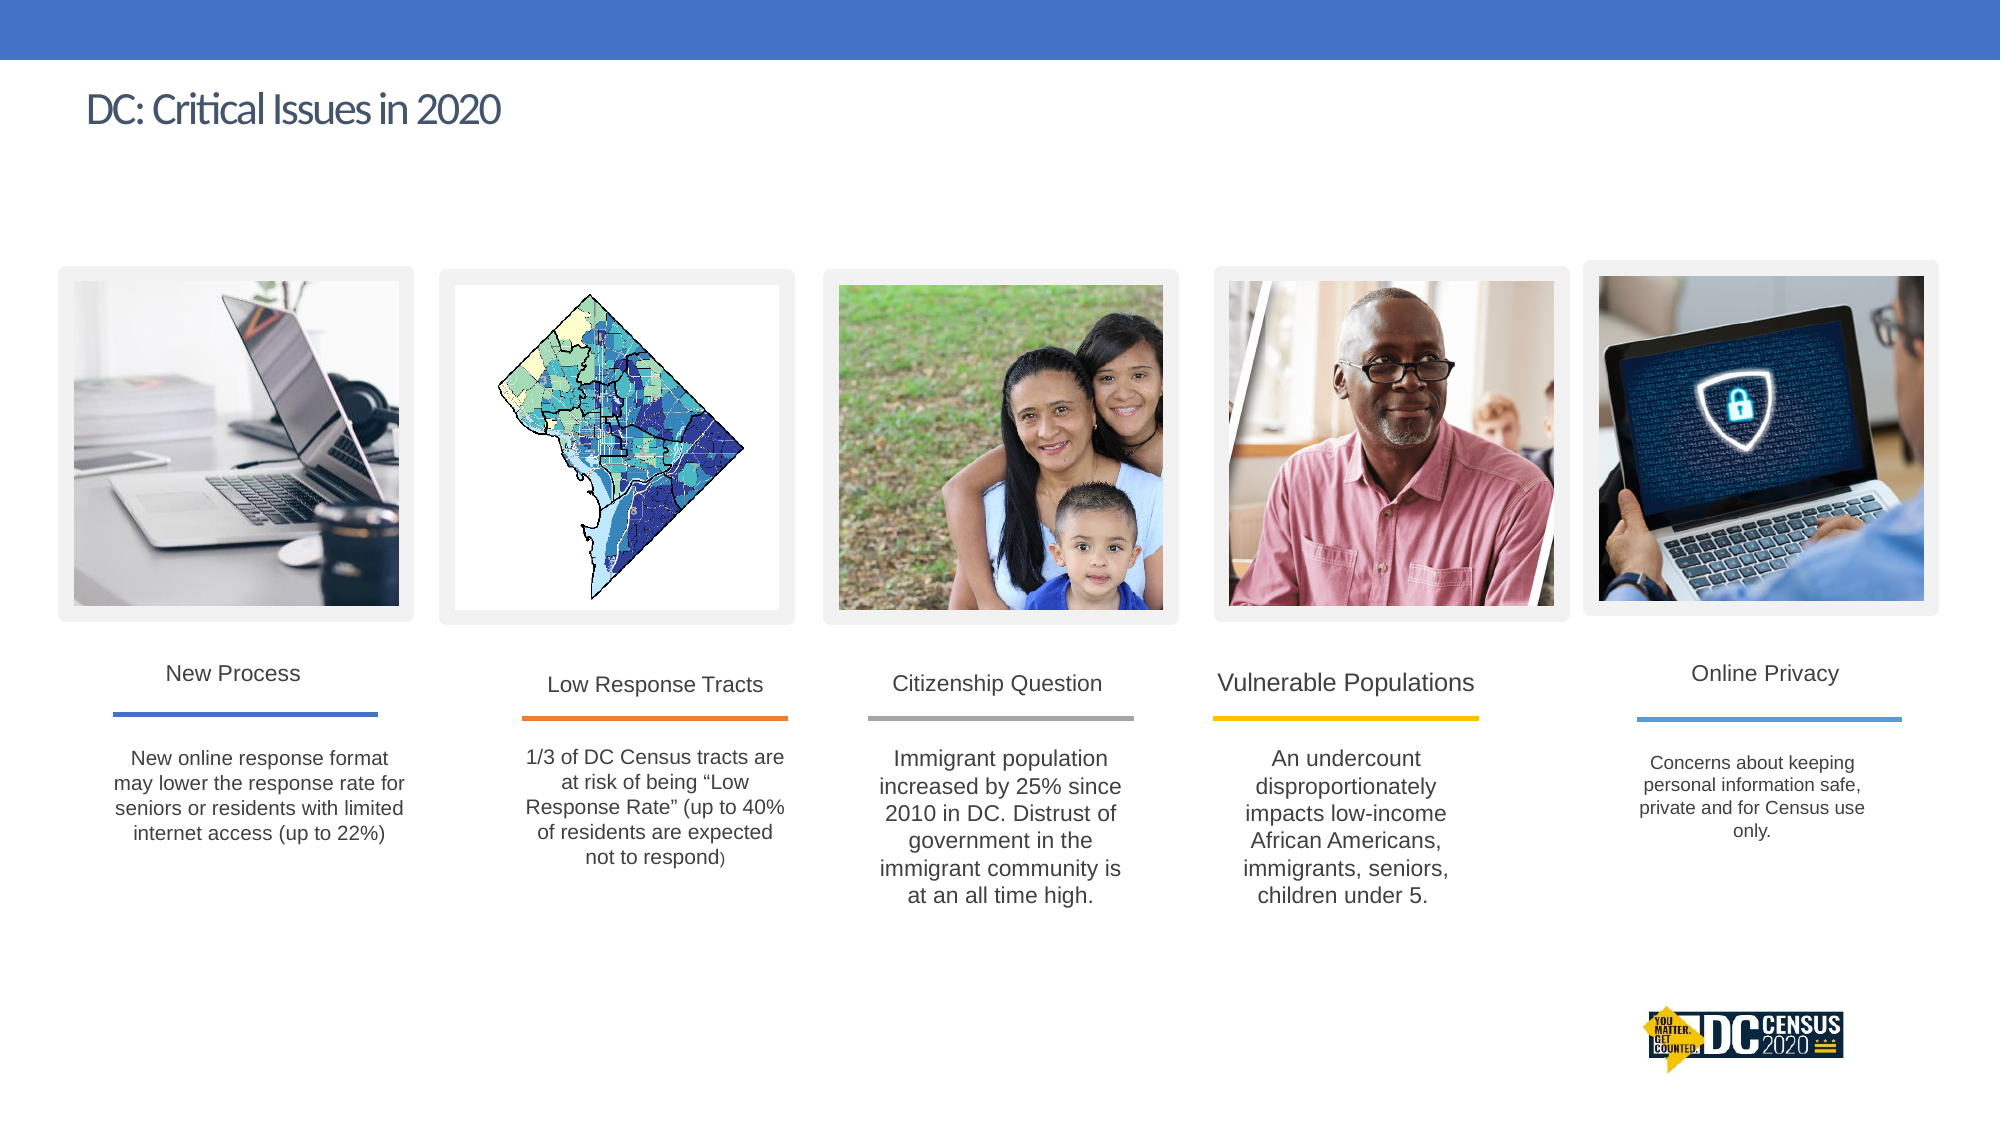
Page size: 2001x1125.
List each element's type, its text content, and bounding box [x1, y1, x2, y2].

list Vulnerable Populations [1200, 658, 1493, 712]
list Immigrant population increased by 25% since 2010 in DC. Distrust of government in the immigrant community is at an all time high. [854, 736, 1147, 843]
picture [1228, 281, 1555, 607]
list New online response format may lower the response rate for seniors or residents with limited internet access (up to 22%) [97, 737, 423, 879]
list Online Privacy [1606, 651, 1932, 711]
picture [454, 284, 780, 610]
list Concerns about keeping personal information safe, private and for Census use only. [1606, 742, 1899, 850]
picture [73, 281, 400, 607]
picture [1636, 1001, 1855, 1078]
title DC: Critical Issues in 2020 [70, 70, 1932, 142]
list 1/3 of DC Census tracts are at risk of being “Low Response Rate” (up to 40% of residents are expected not to respond) [509, 736, 802, 879]
list An undercount disproportionately impacts low-income African Americans, immigrants, seniors, children under 5. [1200, 736, 1493, 843]
picture [1598, 275, 1925, 602]
list Citizenship Question [854, 660, 1147, 714]
list Low Response Tracts [509, 662, 802, 716]
picture [838, 284, 1164, 610]
list New Process [70, 651, 396, 711]
